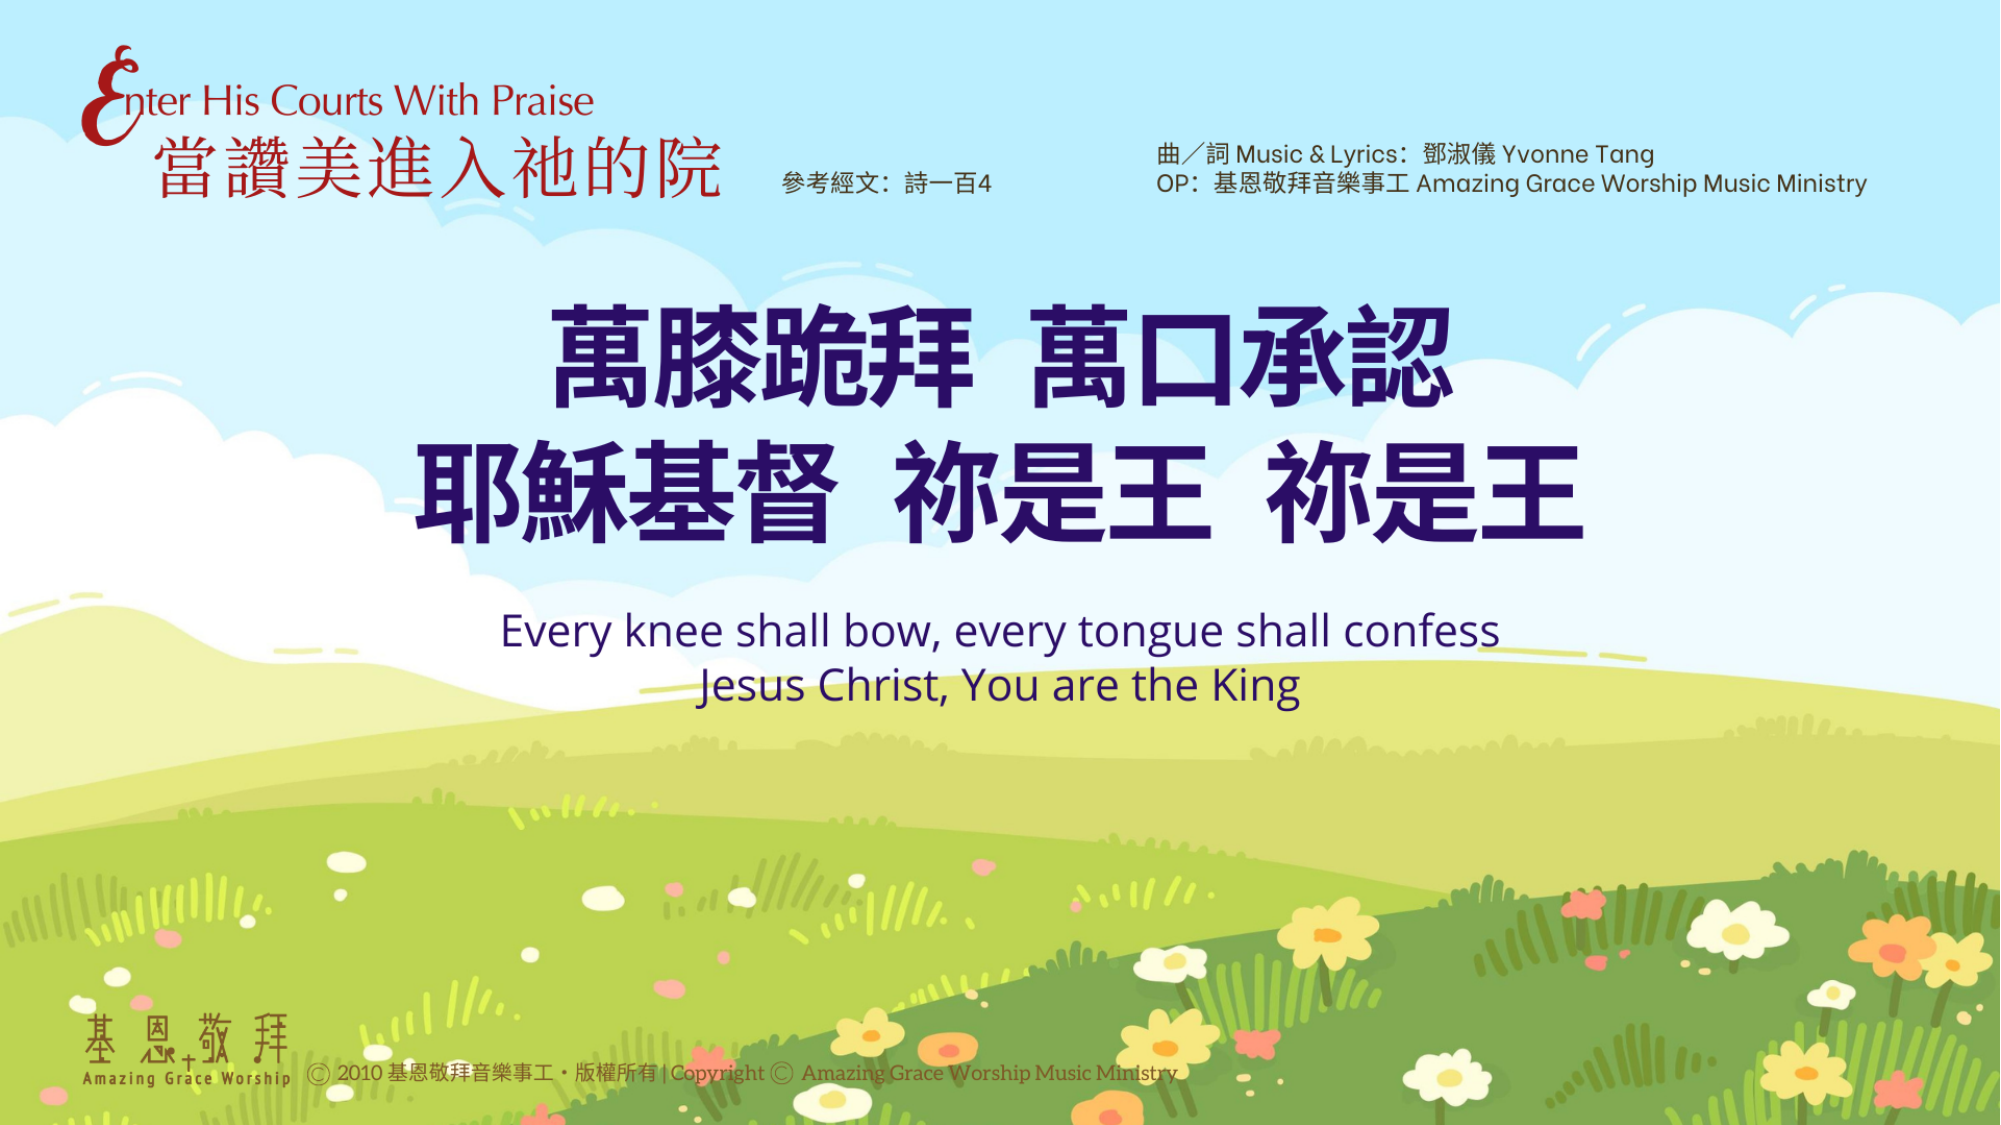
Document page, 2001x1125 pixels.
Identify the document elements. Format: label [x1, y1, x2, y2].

list [0, 0, 2000, 1125]
